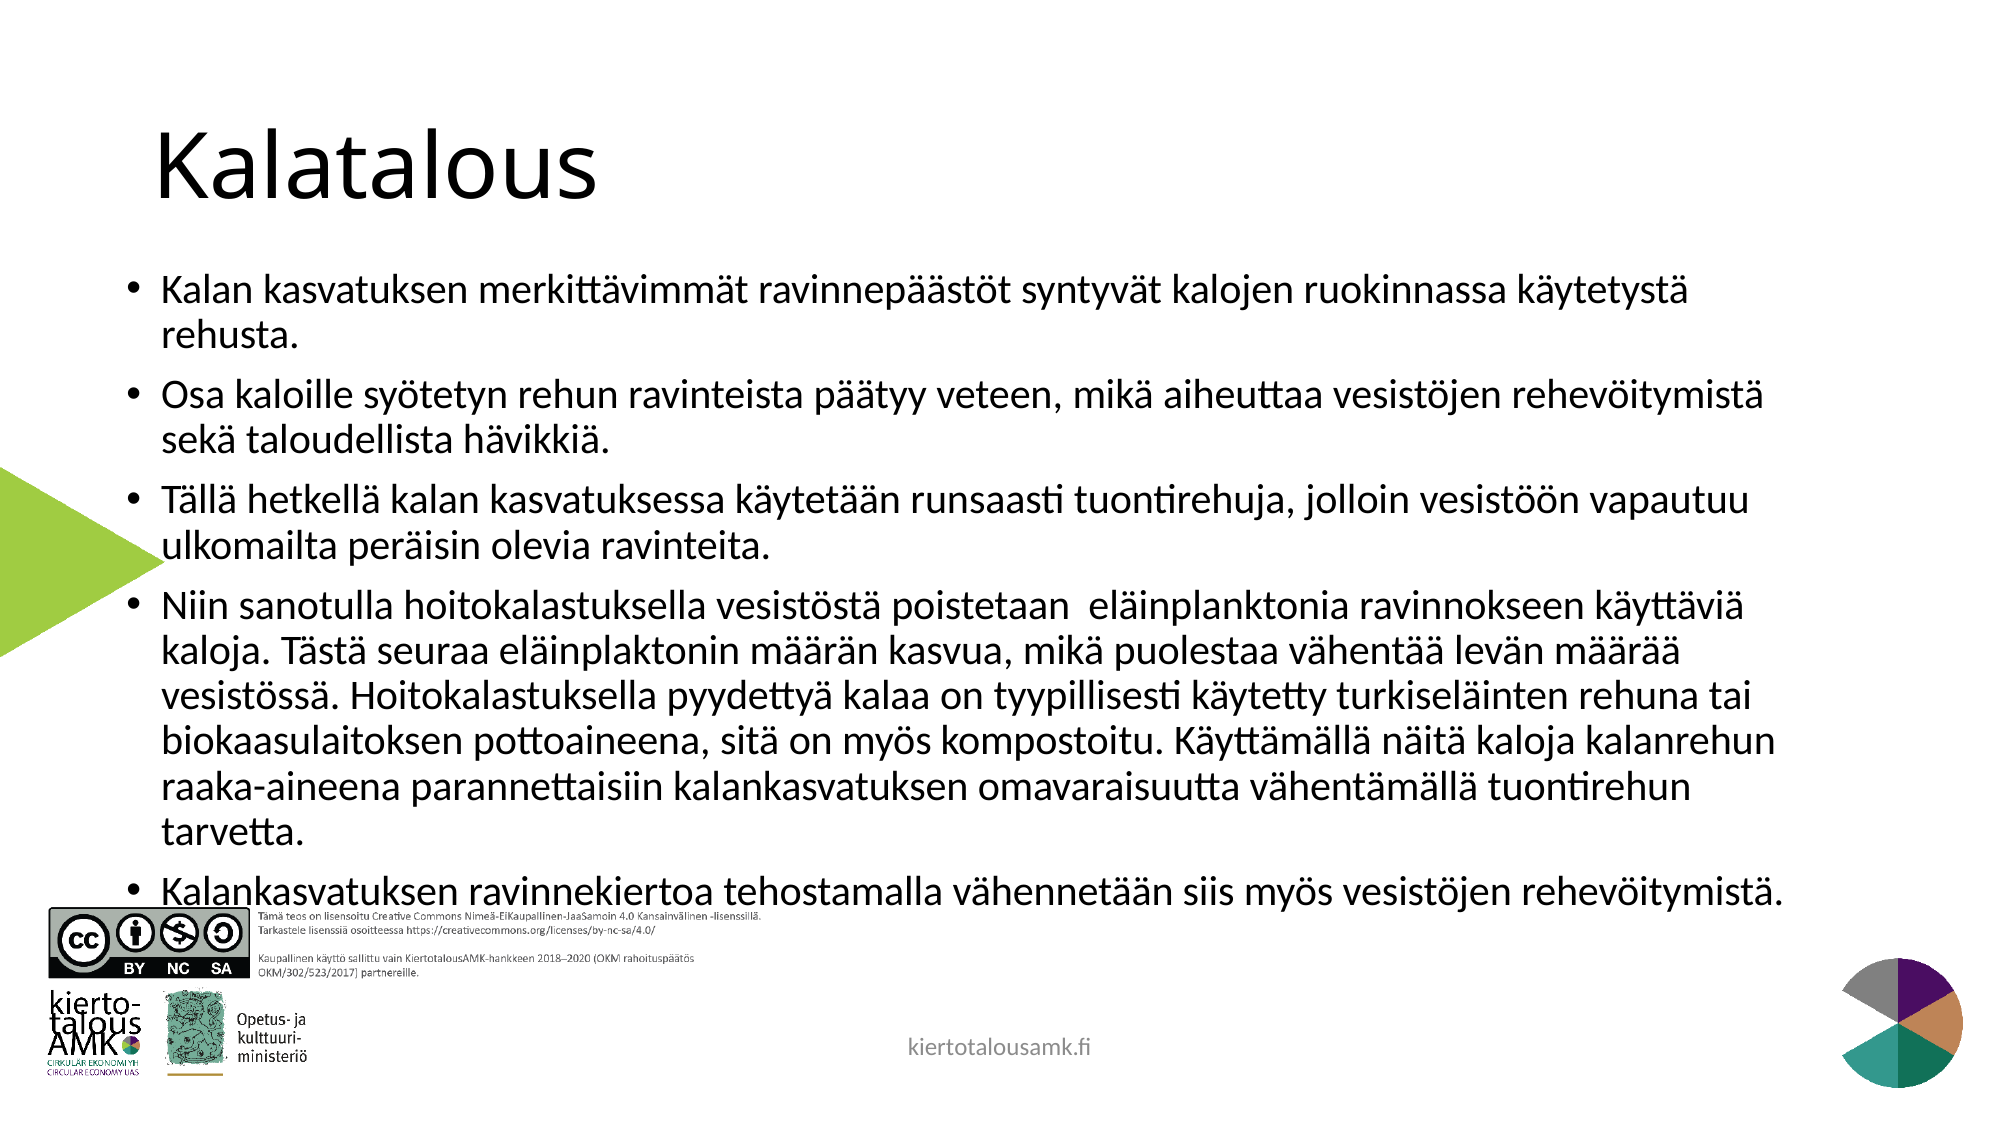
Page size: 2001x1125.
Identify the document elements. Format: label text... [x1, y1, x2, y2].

list Kalan kasvatuksen merkittävimmät ravinnepäästöt syntyvät kalojen ruokinnassa käytetystä rehusta. Osa kaloille syötetyn rehun ravinteista päätyy veteen, mikä aiheuttaa vesistöjen rehevöitymistä sekä taloudellista hävikkiä. Tällä hetkellä kalan kasvatuksessa käytetään runsaasti tuontirehuja, jolloin vesistöön vapautuu ulkomailta peräisin olevia ravinteita. Niin sanotulla hoitokalastuksella vesistöstä poistetaan eläinplanktonia ravinnokseen käyttäviä kaloja. Tästä seuraa eläinplaktonin määrän kasvua, mikä puolestaa vähentää levän määrää vesistössä. Hoitokalastuksella pyydettyä kalaa on tyypillisesti käytetty turkiseläinten rehuna tai biokaasulaitoksen pottoaineena, sitä on myös kompostoitu. Käyttämällä näitä kaloja kalanrehun raaka-aineena parannettaisiin kalankasvatuksen omavaraisuutta vähentämällä tuontirehun tarvetta. Kalankasvatuksen ravinnekiertoa tehostamalla vähennetään siis myös vesistöjen rehevöitymistä. [111, 259, 1837, 955]
title Kalatalous [137, 59, 1863, 278]
footer kiertotalousamk.fi [662, 1015, 1338, 1076]
picture [0, 0, 2000, 1125]
